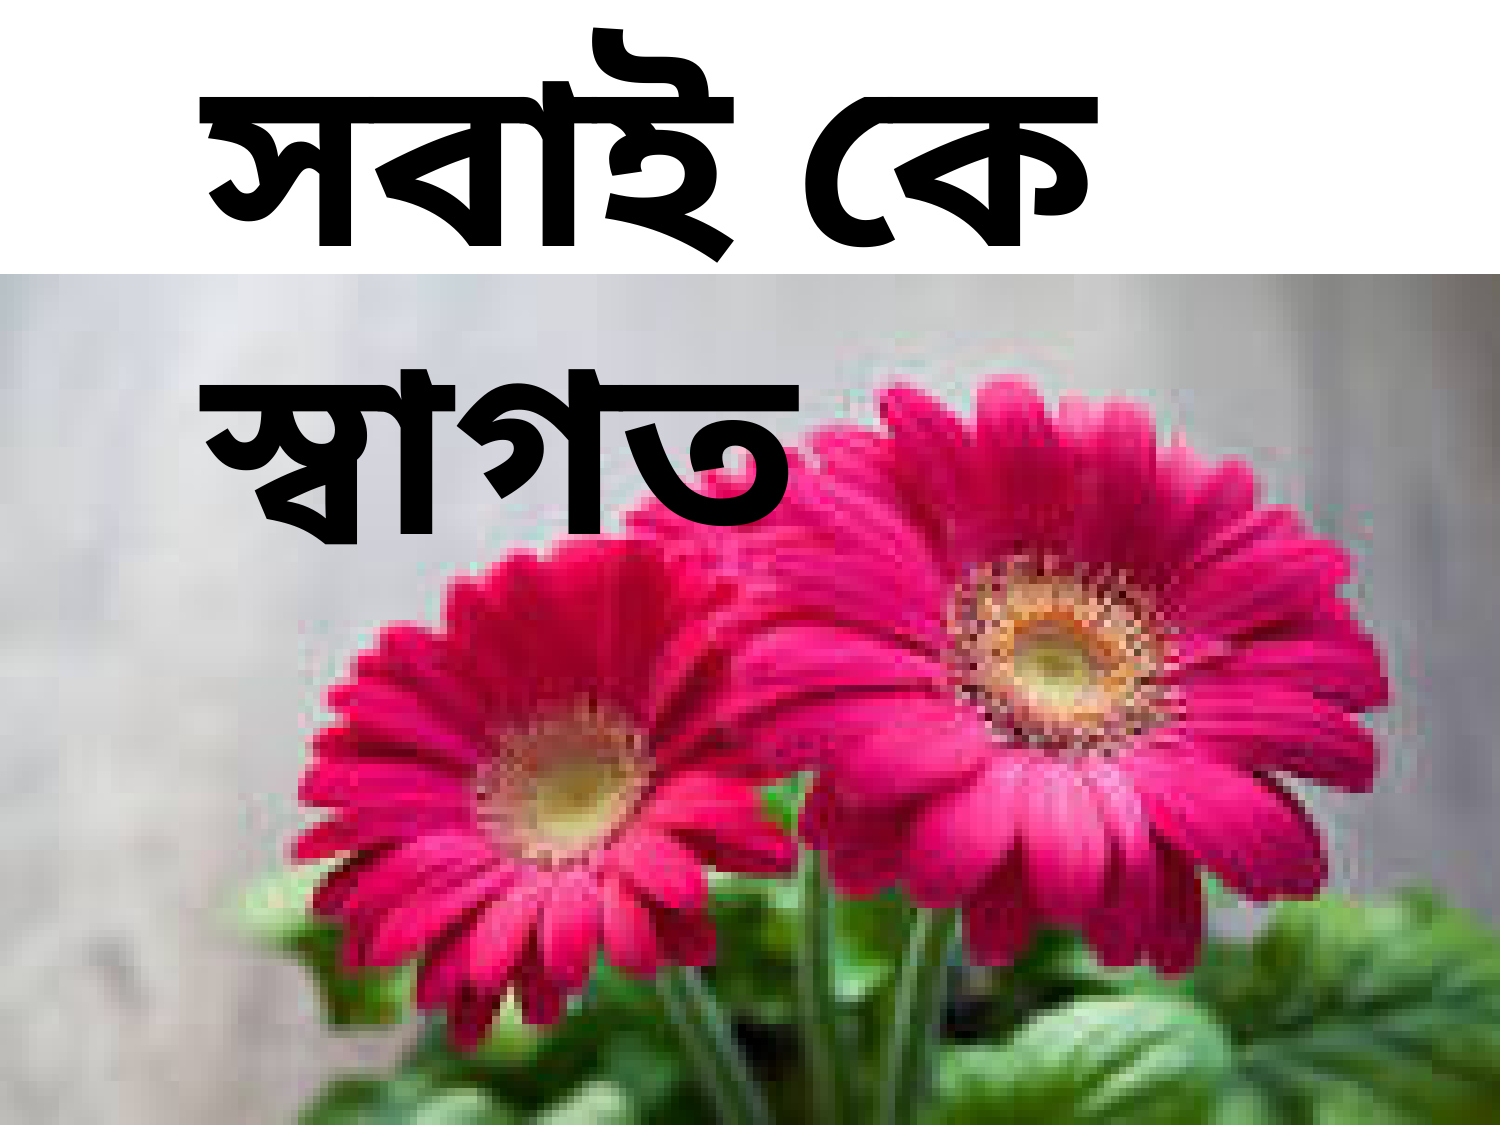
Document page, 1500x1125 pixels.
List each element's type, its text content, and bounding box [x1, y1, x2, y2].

text_box সবাই কে স্বাগত [187, 0, 1463, 273]
picture [0, 274, 1500, 1125]
